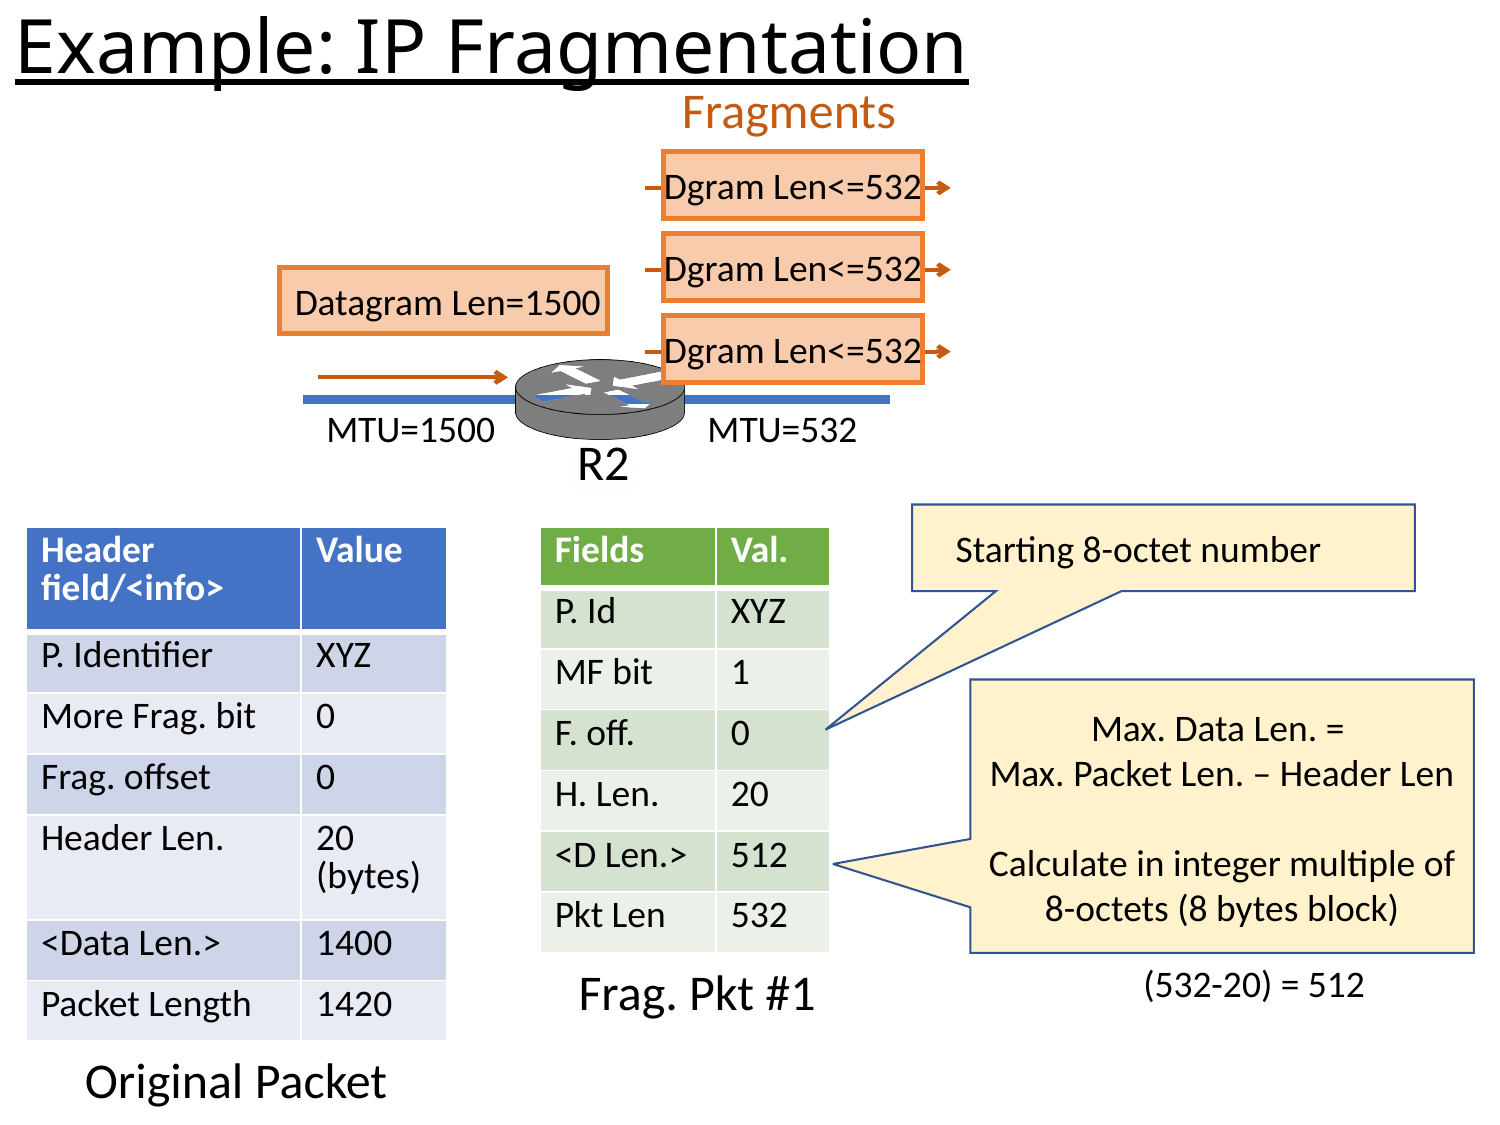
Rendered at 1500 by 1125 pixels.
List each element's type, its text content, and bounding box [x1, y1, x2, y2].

table_cell P. Id [541, 591, 715, 648]
table_cell <Data Len.> [27, 921, 300, 980]
table_cell 1 [717, 650, 829, 709]
table_cell Pkt Len [541, 893, 715, 952]
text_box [644, 151, 951, 219]
table_cell Frag. offset [27, 755, 300, 814]
table_cell F. off. [541, 710, 715, 770]
text_box Original Packet [70, 1041, 403, 1116]
table_cell P. Identifier [27, 635, 300, 692]
table_cell Packet Length [27, 981, 300, 1040]
table_cell More Frag. bit [27, 694, 300, 753]
table_cell H. Len. [541, 771, 715, 830]
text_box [644, 315, 951, 383]
picture [515, 359, 685, 440]
table_header Header field/<info> [27, 528, 300, 629]
text_box Fragments [667, 108, 911, 146]
text_box MTU=532 [692, 400, 873, 458]
text_box Frag. Pkt #1 [563, 952, 831, 1028]
table_header Fields [541, 528, 715, 585]
table_cell 0 [717, 710, 829, 770]
table_header Val. [717, 528, 829, 585]
table_cell 0 [302, 694, 446, 753]
table_header Value [302, 528, 446, 629]
text_box Starting 8-octet number [940, 517, 1337, 578]
table_cell 1400 [302, 921, 446, 980]
table_cell MF bit [541, 650, 715, 709]
table_cell 0 [302, 755, 446, 814]
table_cell Header Len. [27, 816, 300, 919]
table_cell <D Len.> [541, 832, 715, 891]
table_cell XYZ [302, 635, 446, 692]
text_box (532-20) = 512 [1128, 952, 1381, 1013]
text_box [277, 267, 618, 378]
text_box Max. Data Len. = Max. Packet Len. – Header Len Calculate in integer multiple of 8-octets (8 bytes block) [832, 678, 1475, 954]
text_box MTU=1500 [311, 400, 511, 458]
text_box [824, 503, 1416, 731]
table_cell 512 [717, 832, 829, 891]
table_cell 20 [717, 771, 829, 830]
text_box R2 [562, 440, 645, 498]
table_cell 1420 [302, 981, 446, 1040]
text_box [644, 233, 951, 301]
text_box Example: IP Fragmentation [0, 1, 1359, 108]
table_cell 532 [717, 893, 829, 952]
table_cell 20 (bytes) [302, 816, 446, 919]
table_cell XYZ [717, 591, 829, 648]
